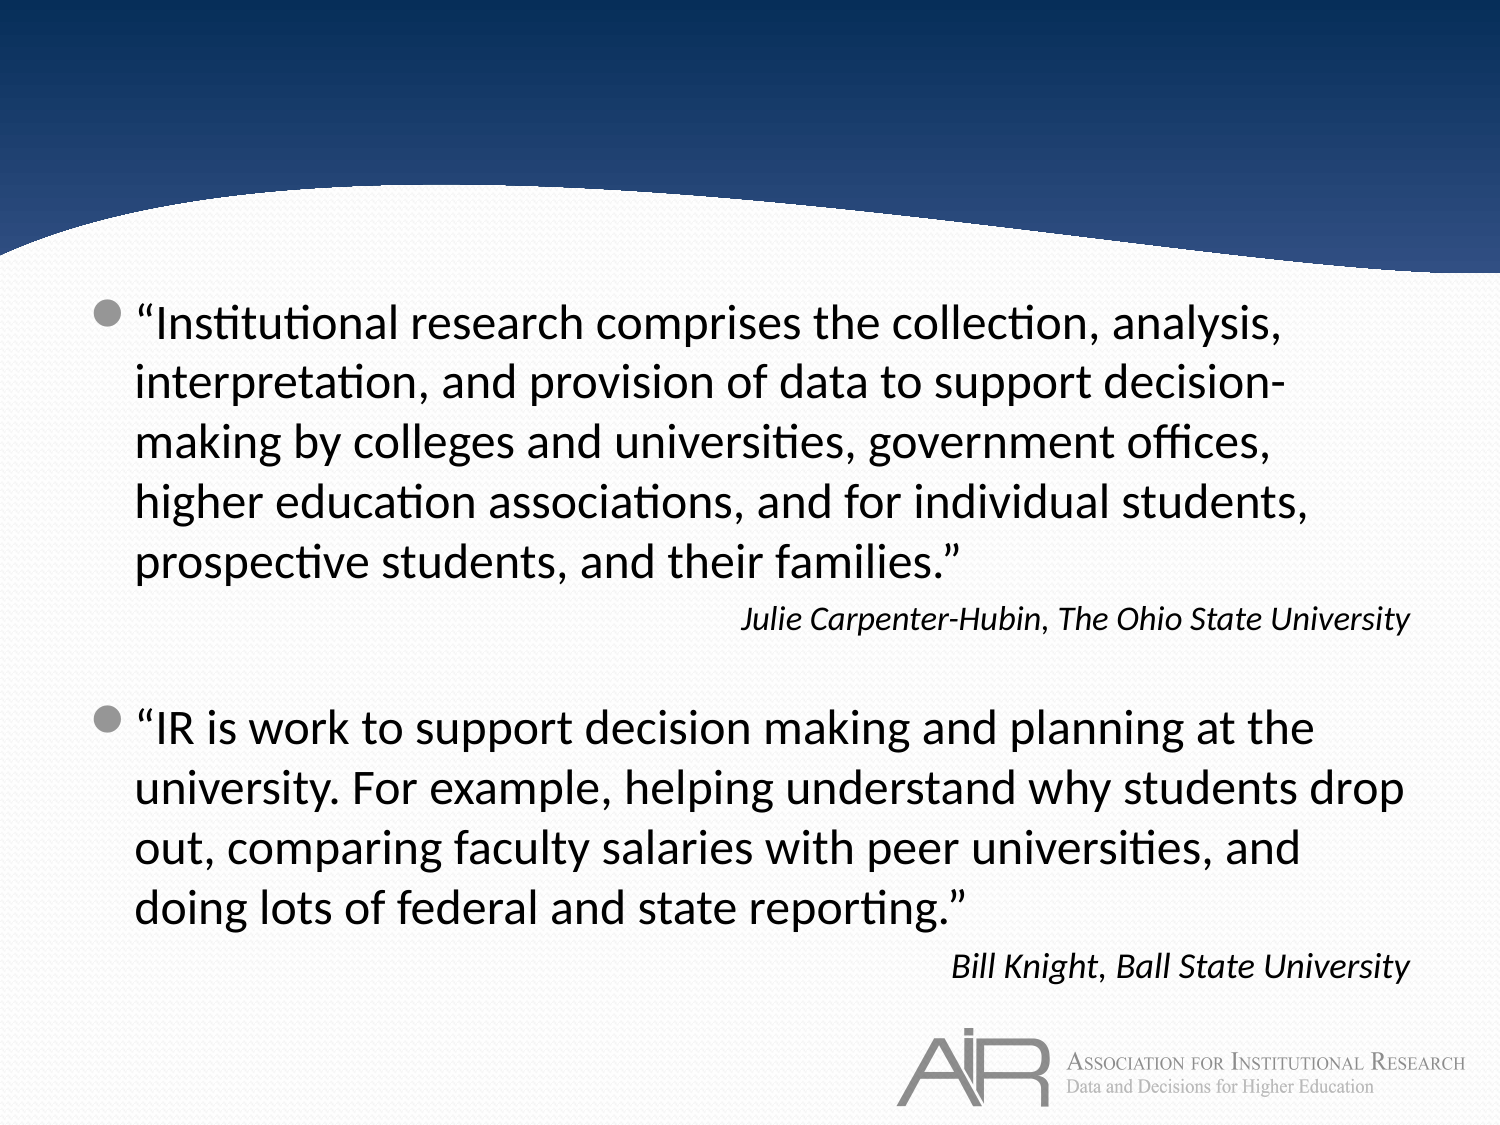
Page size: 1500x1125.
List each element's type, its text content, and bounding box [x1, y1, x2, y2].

list “Institutional research comprises the collection, analysis, interpretation, and provision of data to support decision-making by colleges and universities, government offices, higher education associations, and for individual students, prospective students, and their families.” Julie Carpenter-Hubin, The Ohio State University “IR is work to support decision making and planning at the university. For example, helping understand why students drop out, comparing faculty salaries with peer universities, and doing lots of federal and state reporting.” Bill Knight, Ball State University [75, 281, 1425, 1002]
